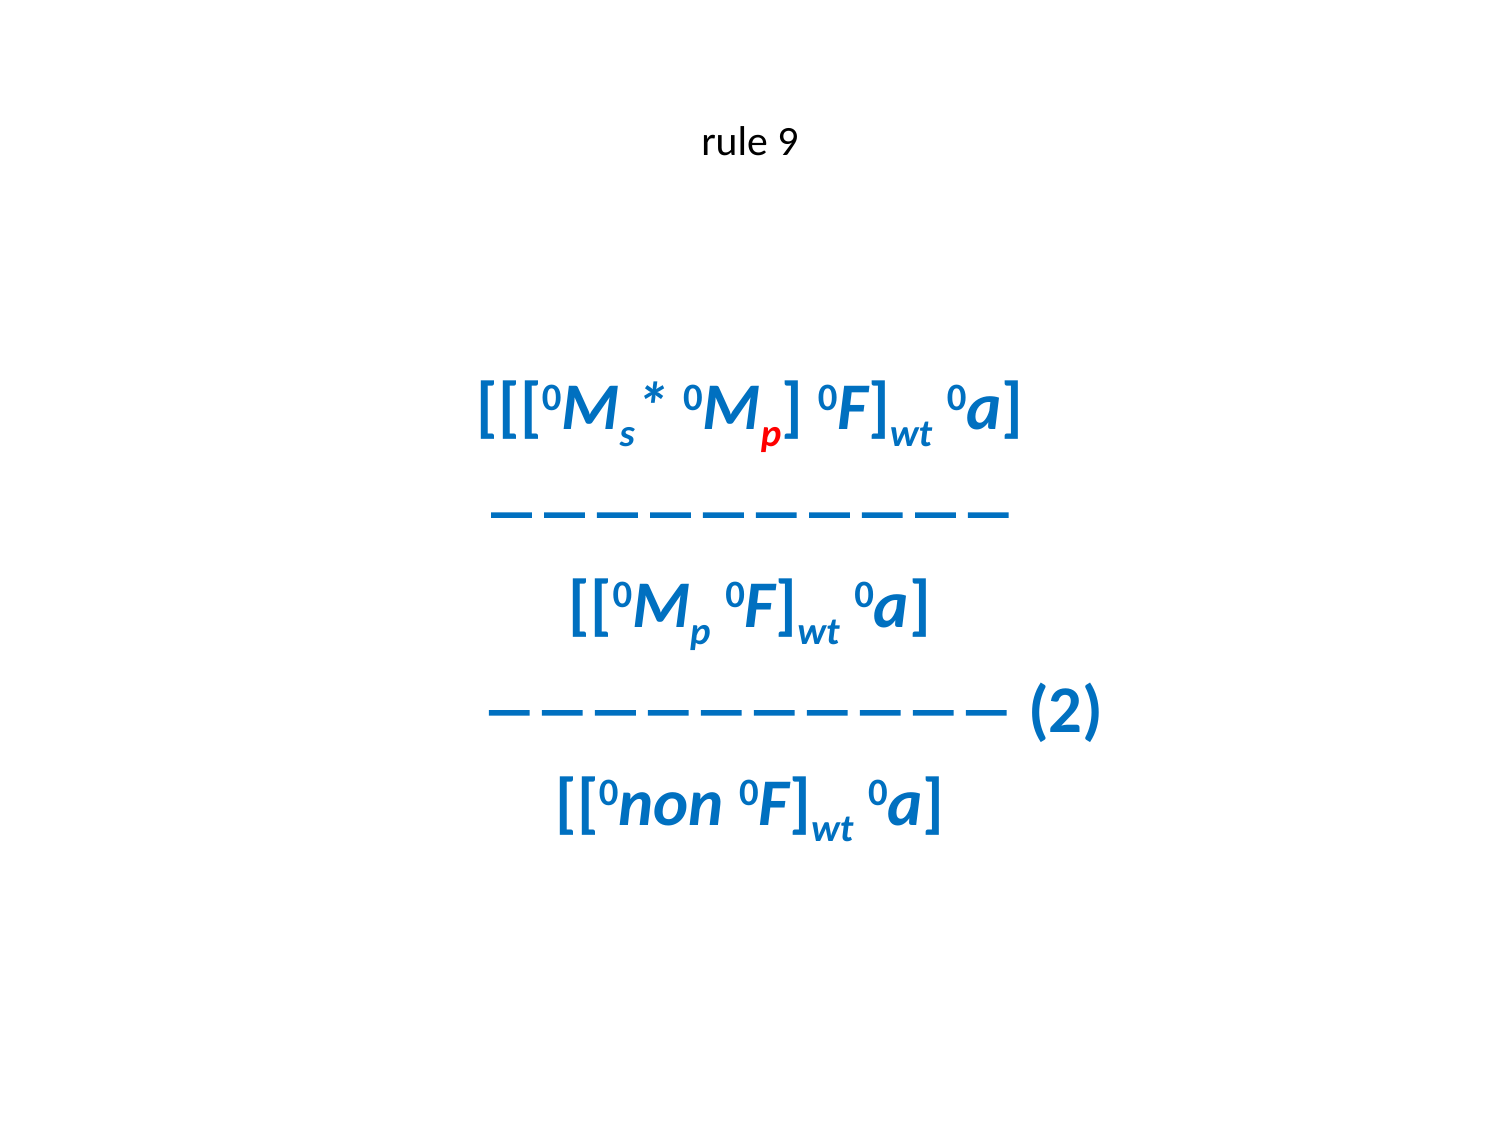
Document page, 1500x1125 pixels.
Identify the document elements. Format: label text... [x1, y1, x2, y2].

title rule 9 [75, 45, 1425, 233]
list [[[0Ms* 0Mp] 0F]wt 0a]  [[0Mp 0F]wt 0a]  (2) [[0non 0F]wt 0a] [75, 262, 1425, 1005]
